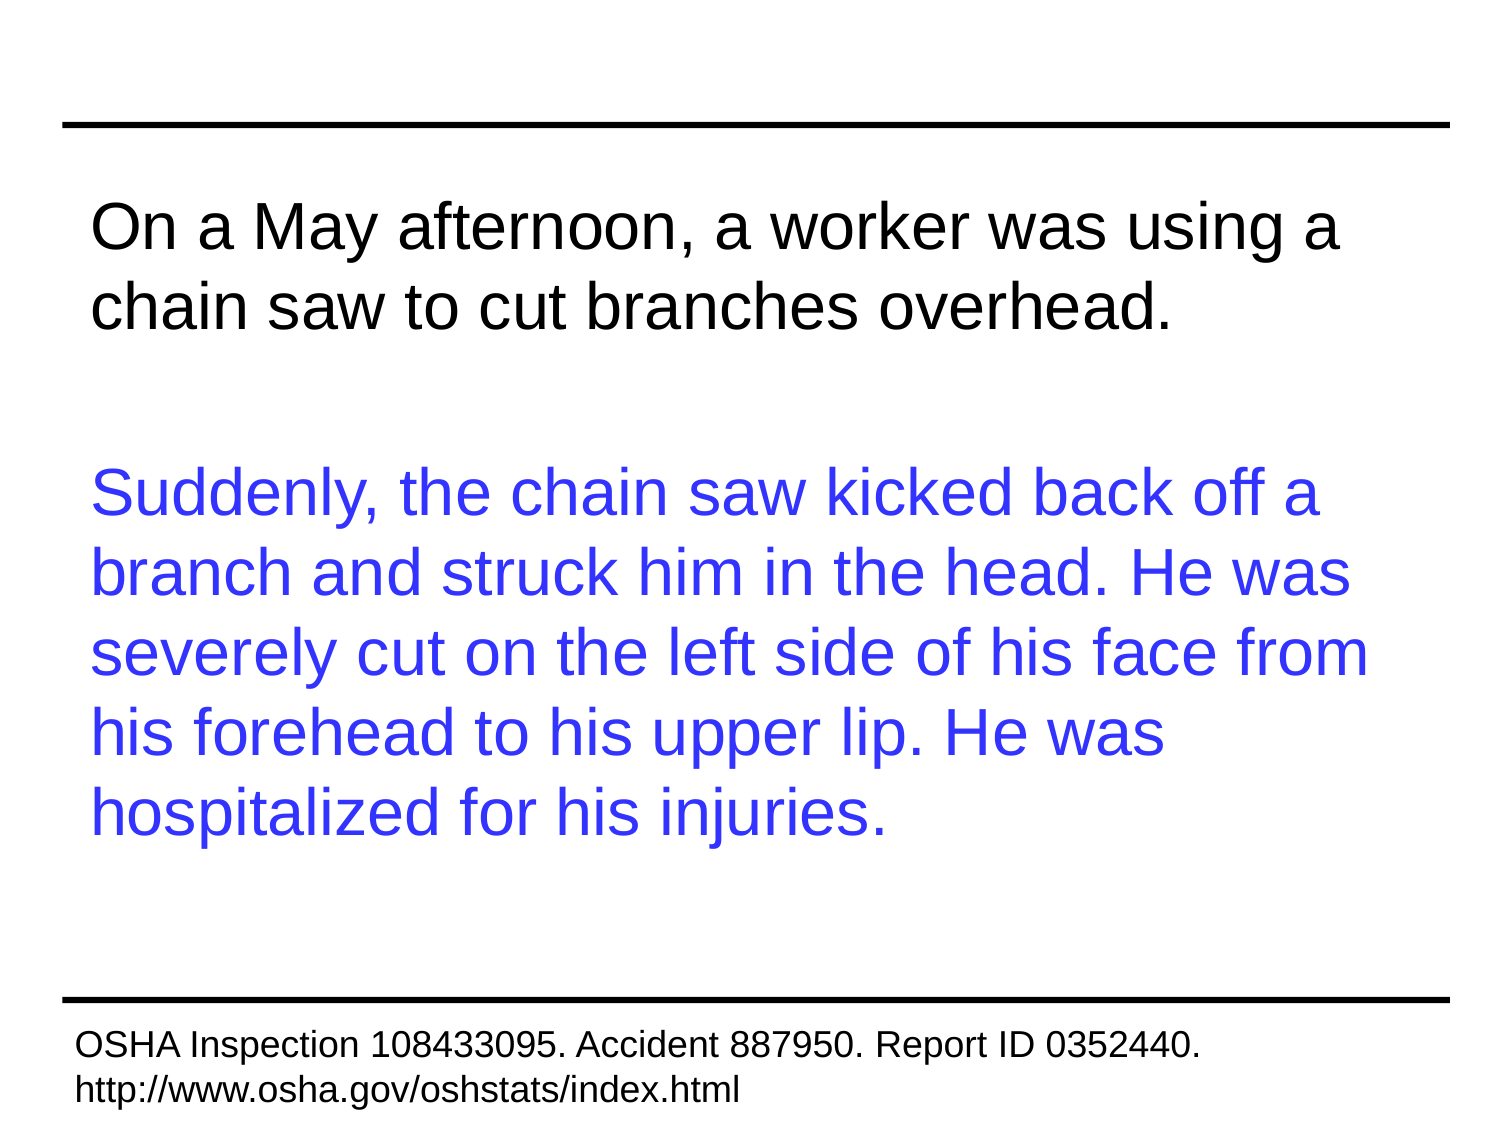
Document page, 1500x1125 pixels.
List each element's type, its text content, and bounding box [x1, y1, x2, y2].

list On a May afternoon, a worker was using a chain saw to cut branches overhead. Suddenly, the chain saw kicked back off a branch and struck him in the head. He was severely cut on the left side of his face from his forehead to his upper lip. He was hospitalized for his injuries. [75, 174, 1425, 880]
text_box OSHA Inspection 108433095. Accident 887950. Report ID 0352440. http://www.osha.gov/oshstats/index.html [59, 1012, 1500, 1118]
